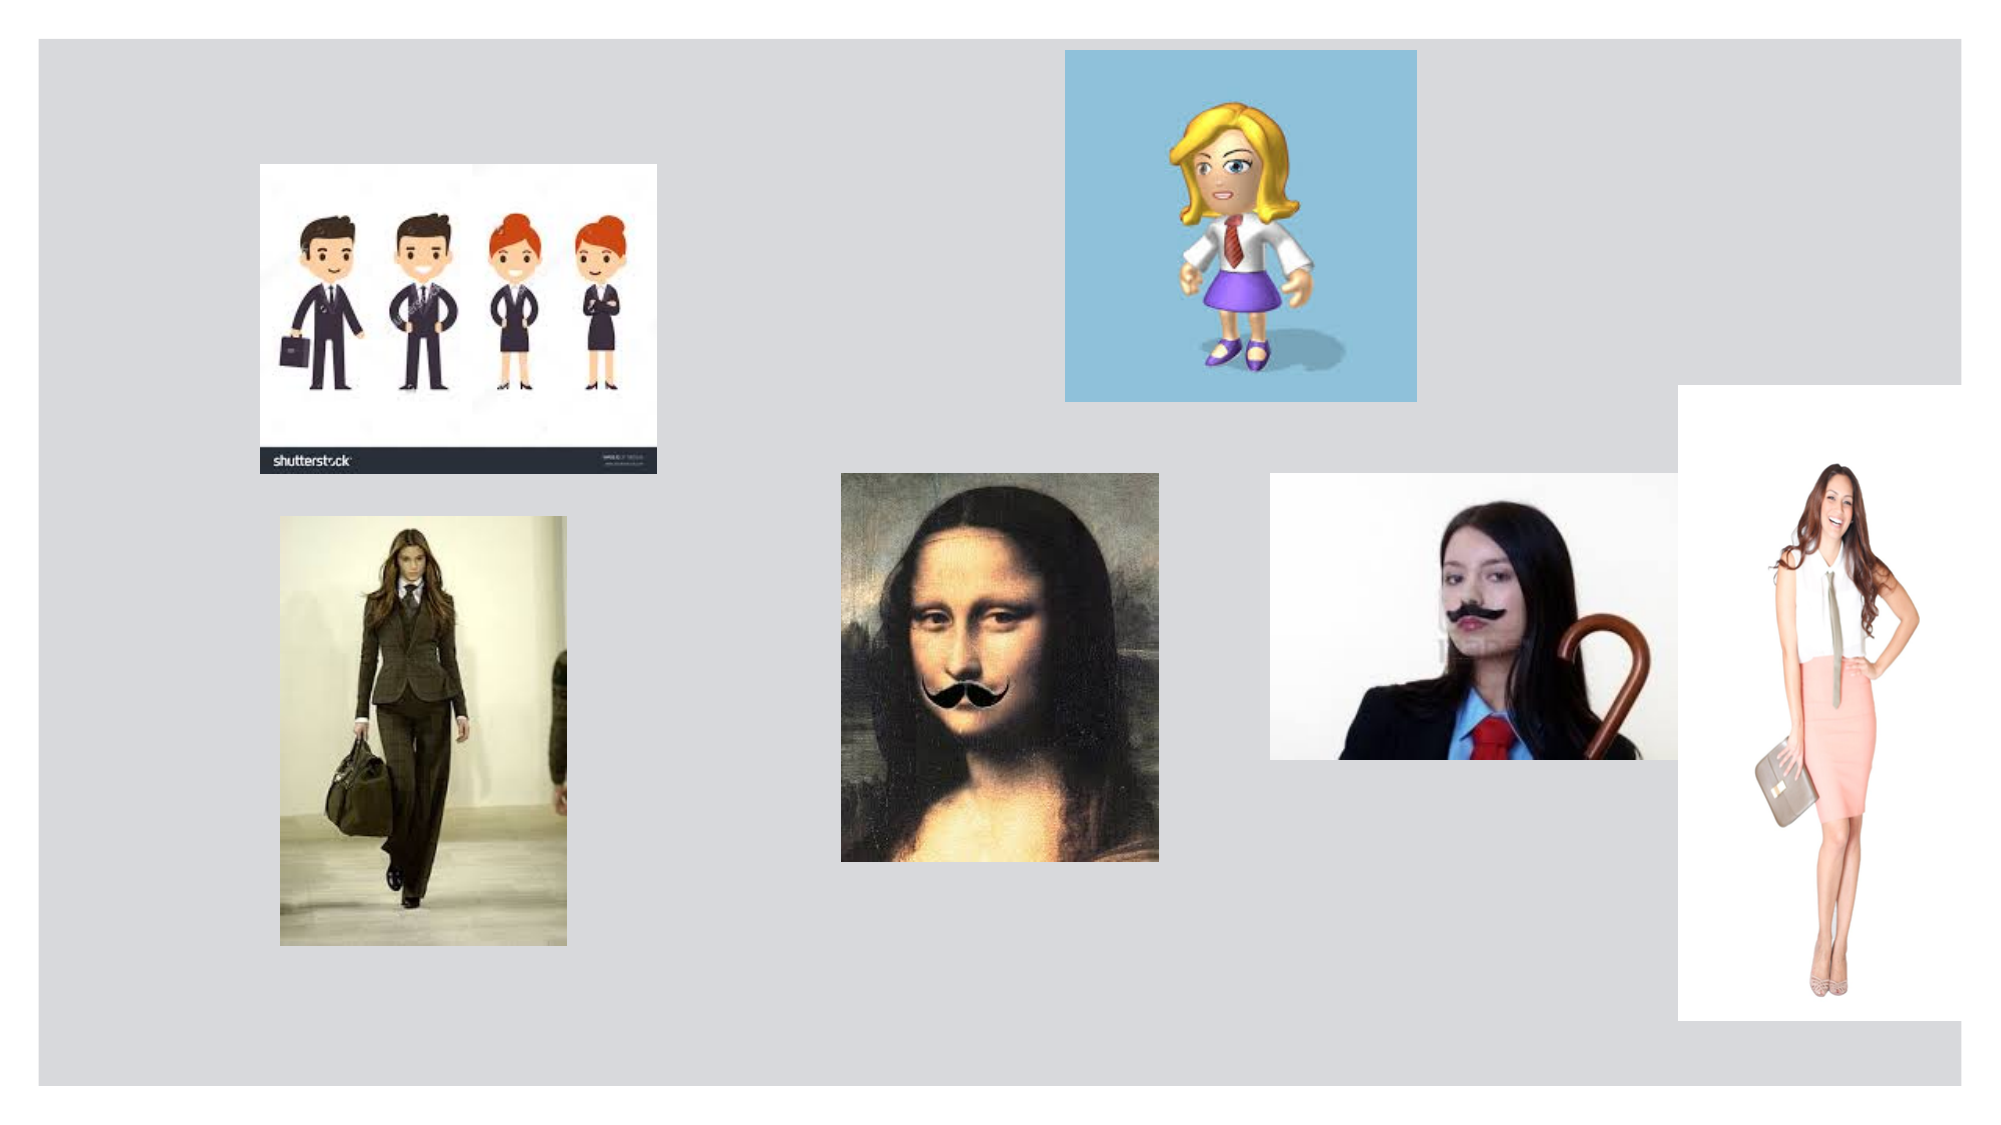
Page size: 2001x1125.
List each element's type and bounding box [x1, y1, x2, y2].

picture [280, 516, 567, 946]
picture [1270, 385, 2000, 1021]
list [841, 473, 1159, 862]
picture [260, 164, 657, 474]
picture [1065, 50, 1417, 403]
